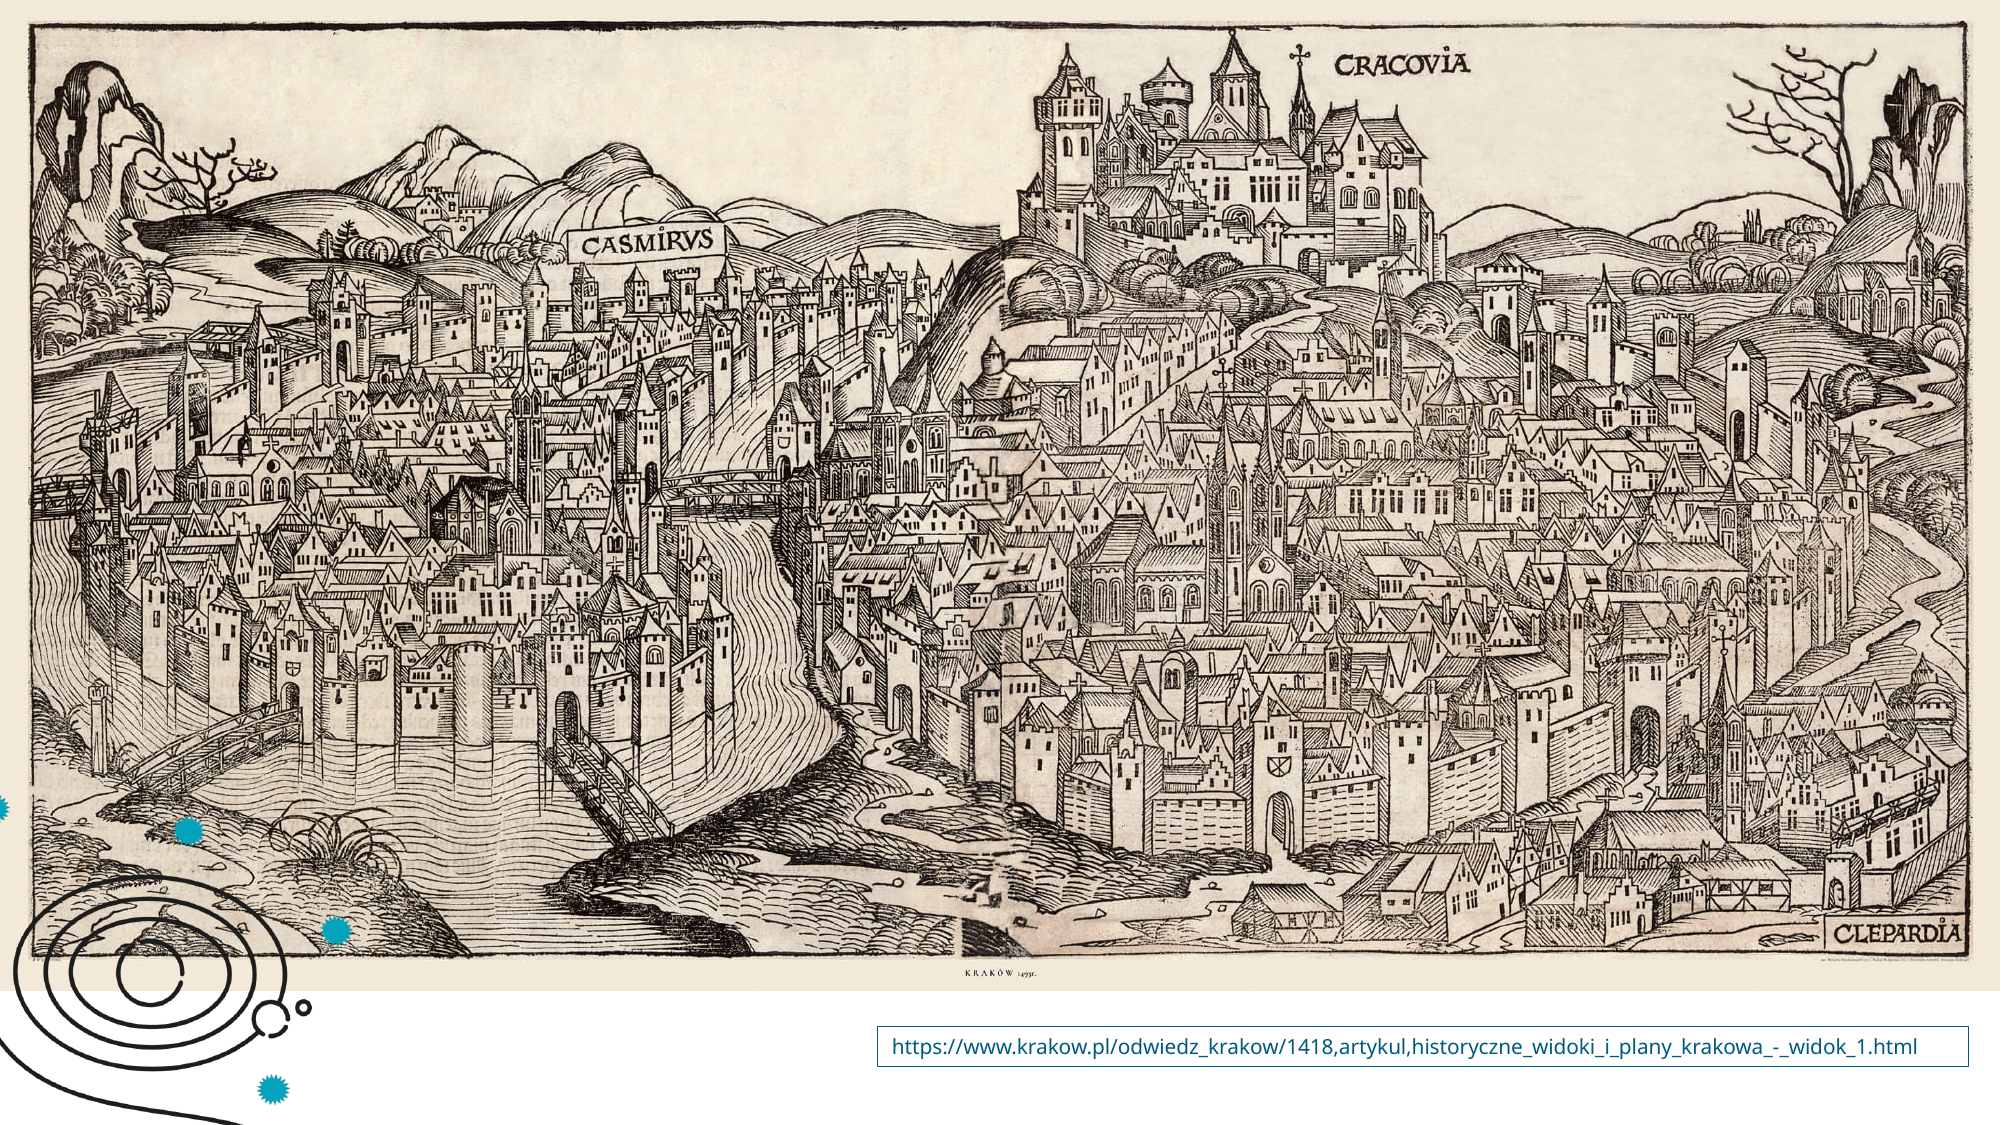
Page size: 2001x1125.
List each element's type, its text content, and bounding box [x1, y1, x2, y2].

picture [0, 0, 2000, 1125]
text_box https://www.krakow.pl/odwiedz_krakow/1418,artykul,historyczne_widoki_i_plany_krakowa_-_widok_1.html [877, 1026, 1969, 1067]
